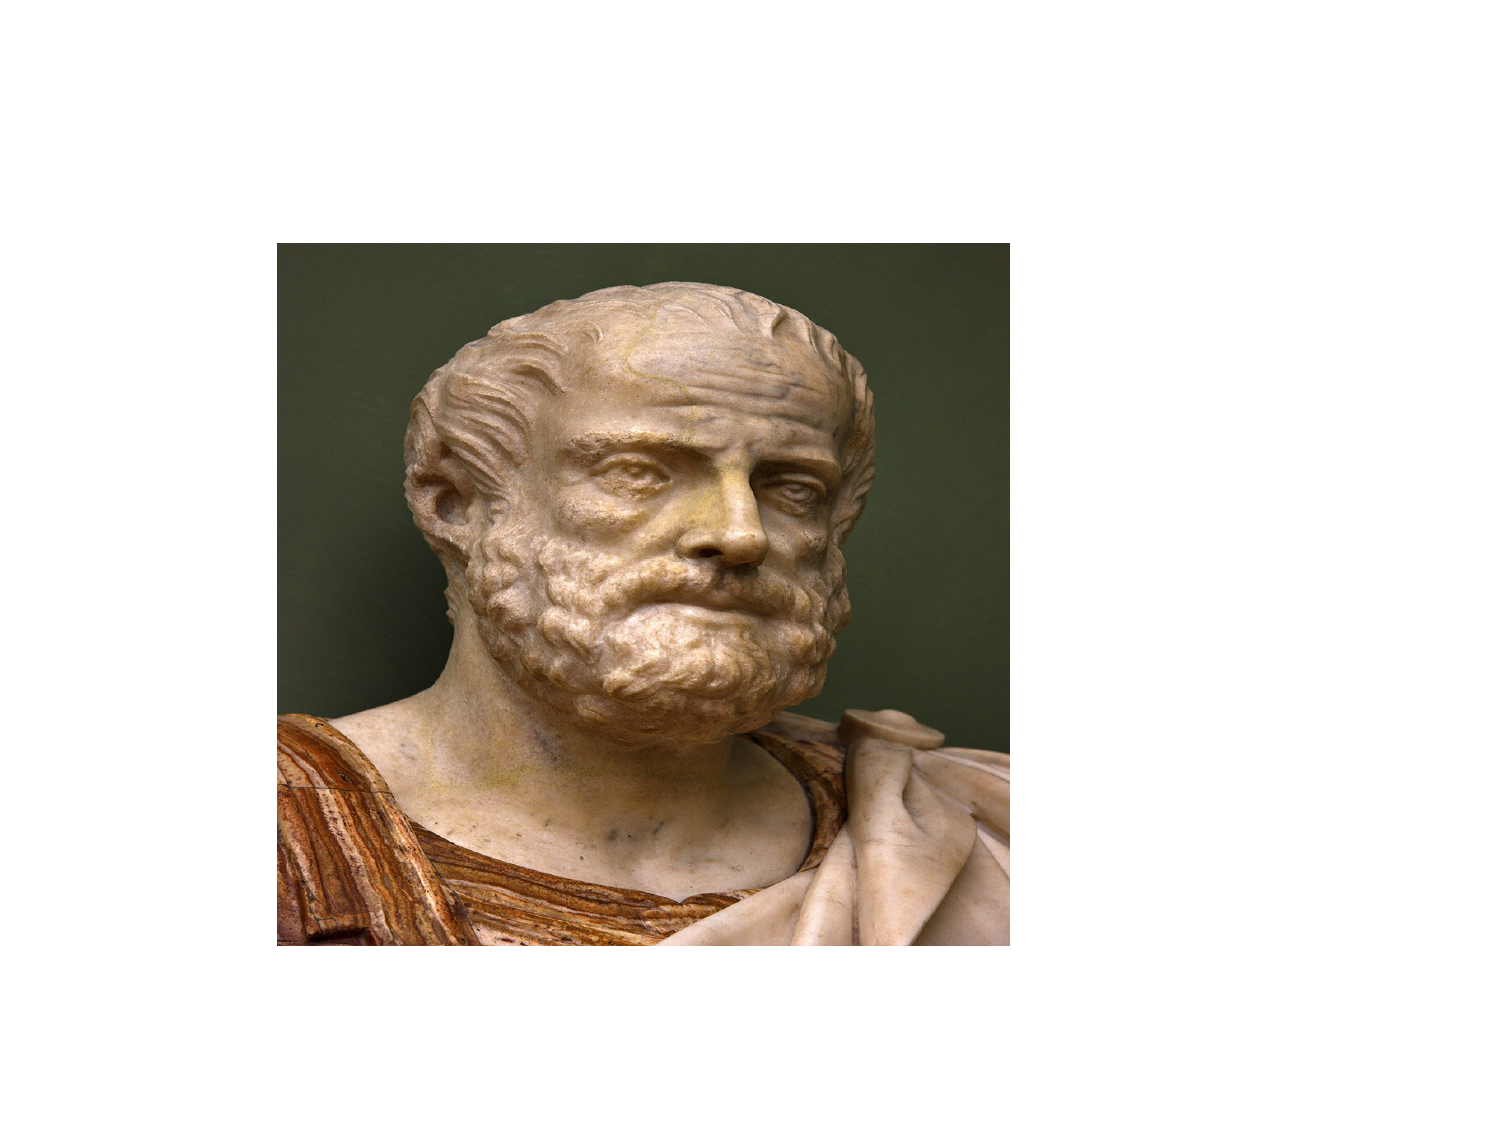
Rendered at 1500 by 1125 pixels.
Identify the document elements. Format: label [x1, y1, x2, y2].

list [277, 243, 1011, 946]
